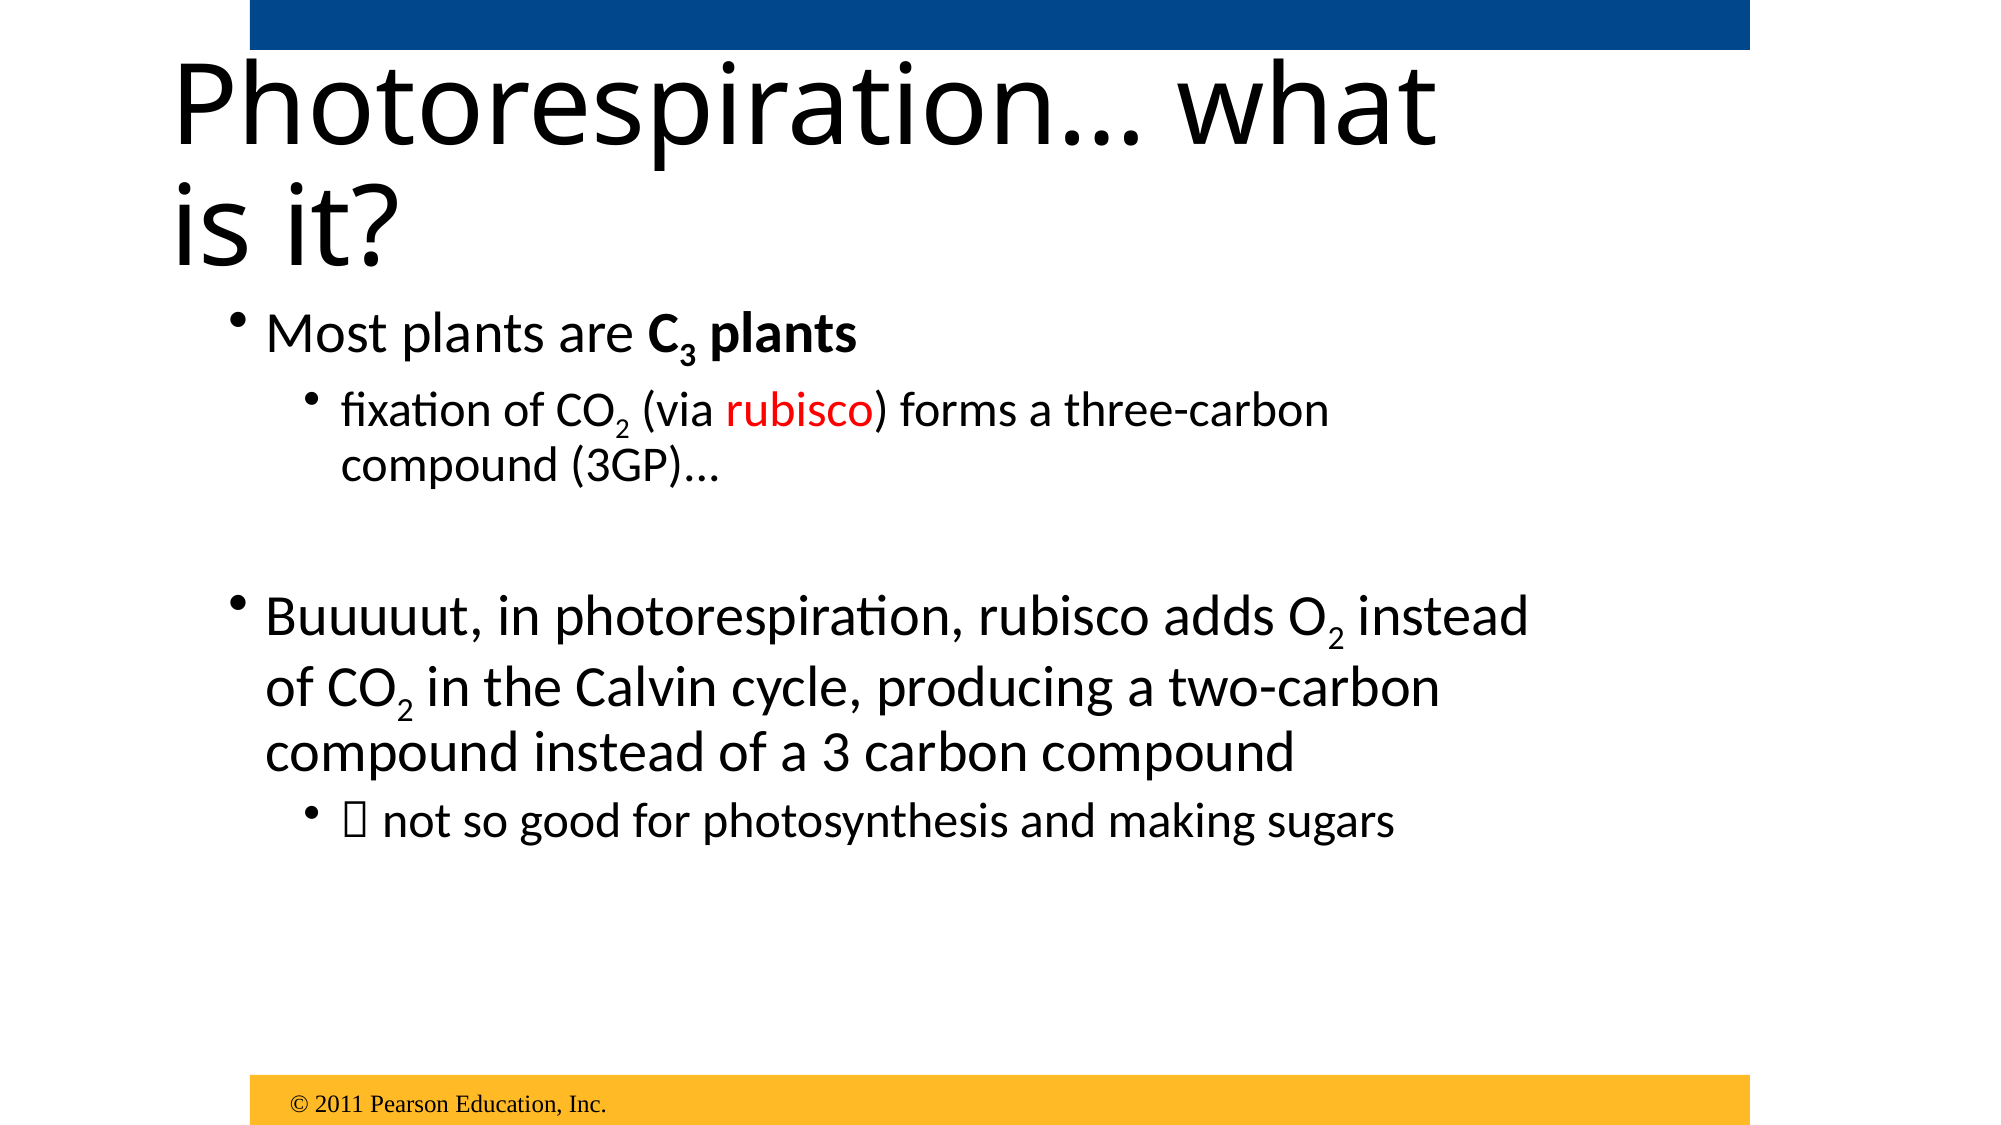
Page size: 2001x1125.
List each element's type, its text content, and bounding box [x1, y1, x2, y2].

list Most plants are C3 plants fixation of CO2 (via rubisco) forms a three-carbon compound (3GP)... Buuuuut, in photorespiration, rubisco adds O2 instead of CO2 in the Calvin cycle, producing a two-carbon compound instead of a 3 carbon compound  not so good for photosynthesis and making sugars [213, 287, 1564, 1100]
text_box [249, 0, 1750, 50]
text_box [249, 1074, 1750, 1125]
title Photorespiration… what is it? [154, 127, 1555, 211]
